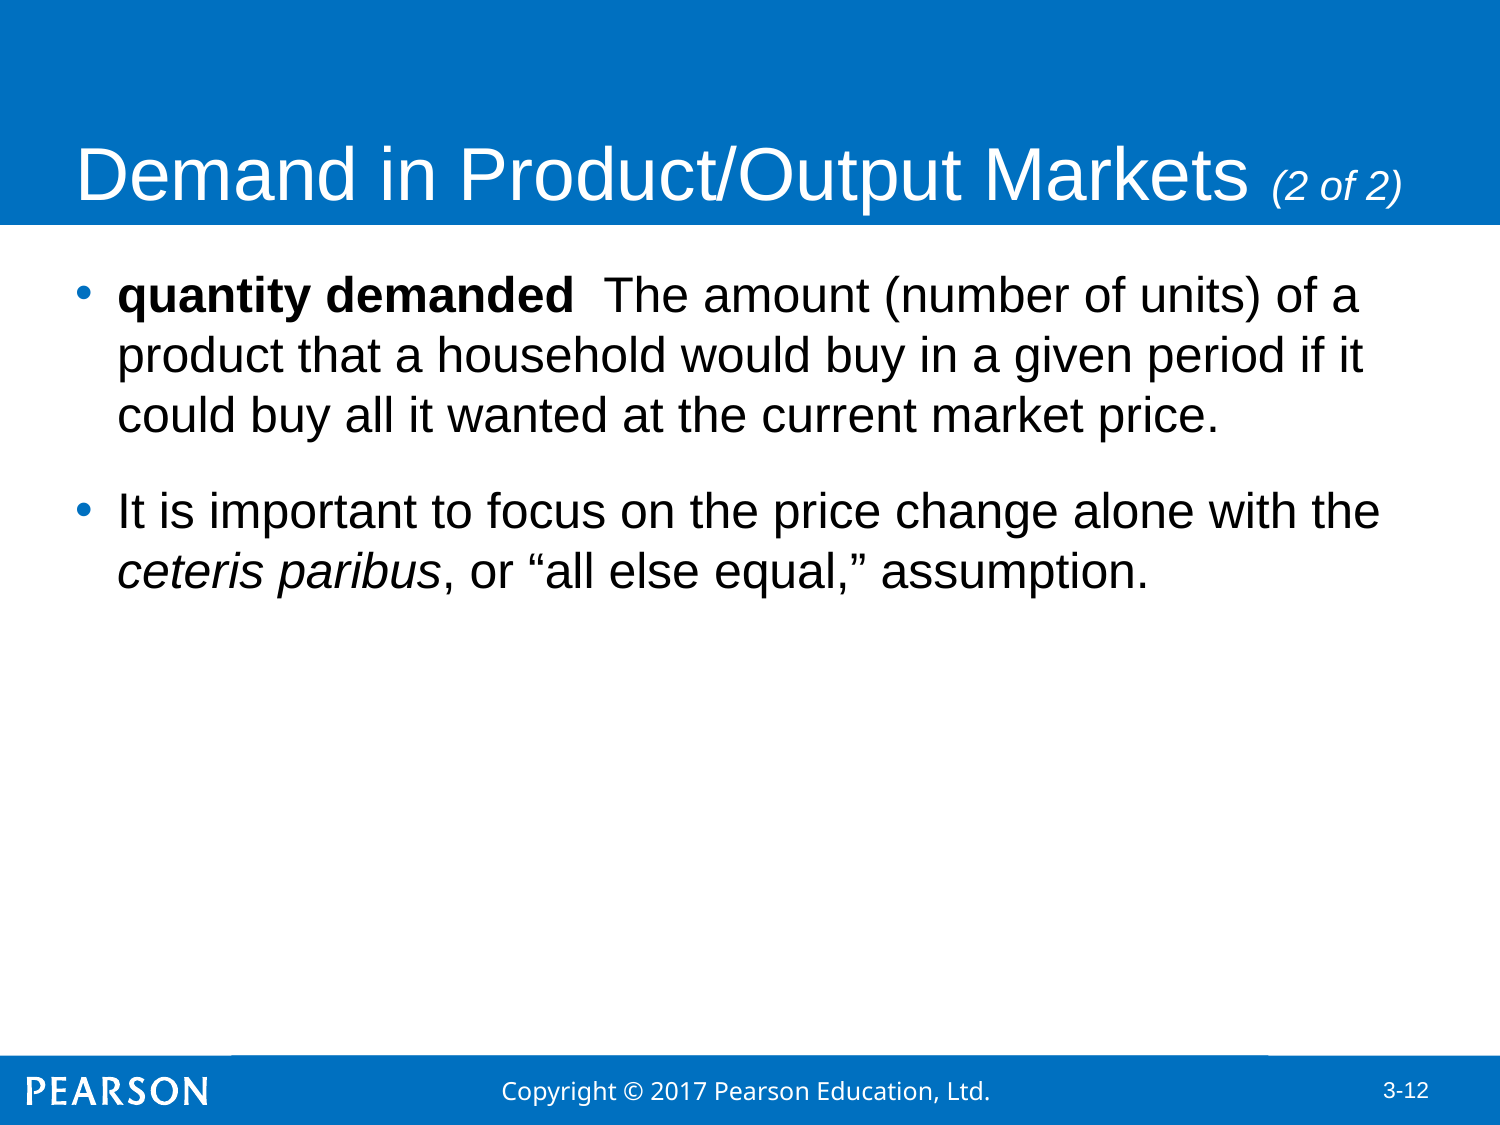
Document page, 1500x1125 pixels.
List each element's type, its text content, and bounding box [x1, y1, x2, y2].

list quantity demanded The amount (number of units) of a product that a household would buy in a given period if it could buy all it wanted at the current market price. It is important to focus on the price change alone with the ceteris paribus, or “all else equal,” assumption. [75, 262, 1425, 1005]
title Demand in Product/Output Markets (2 of 2) [75, 35, 1425, 216]
